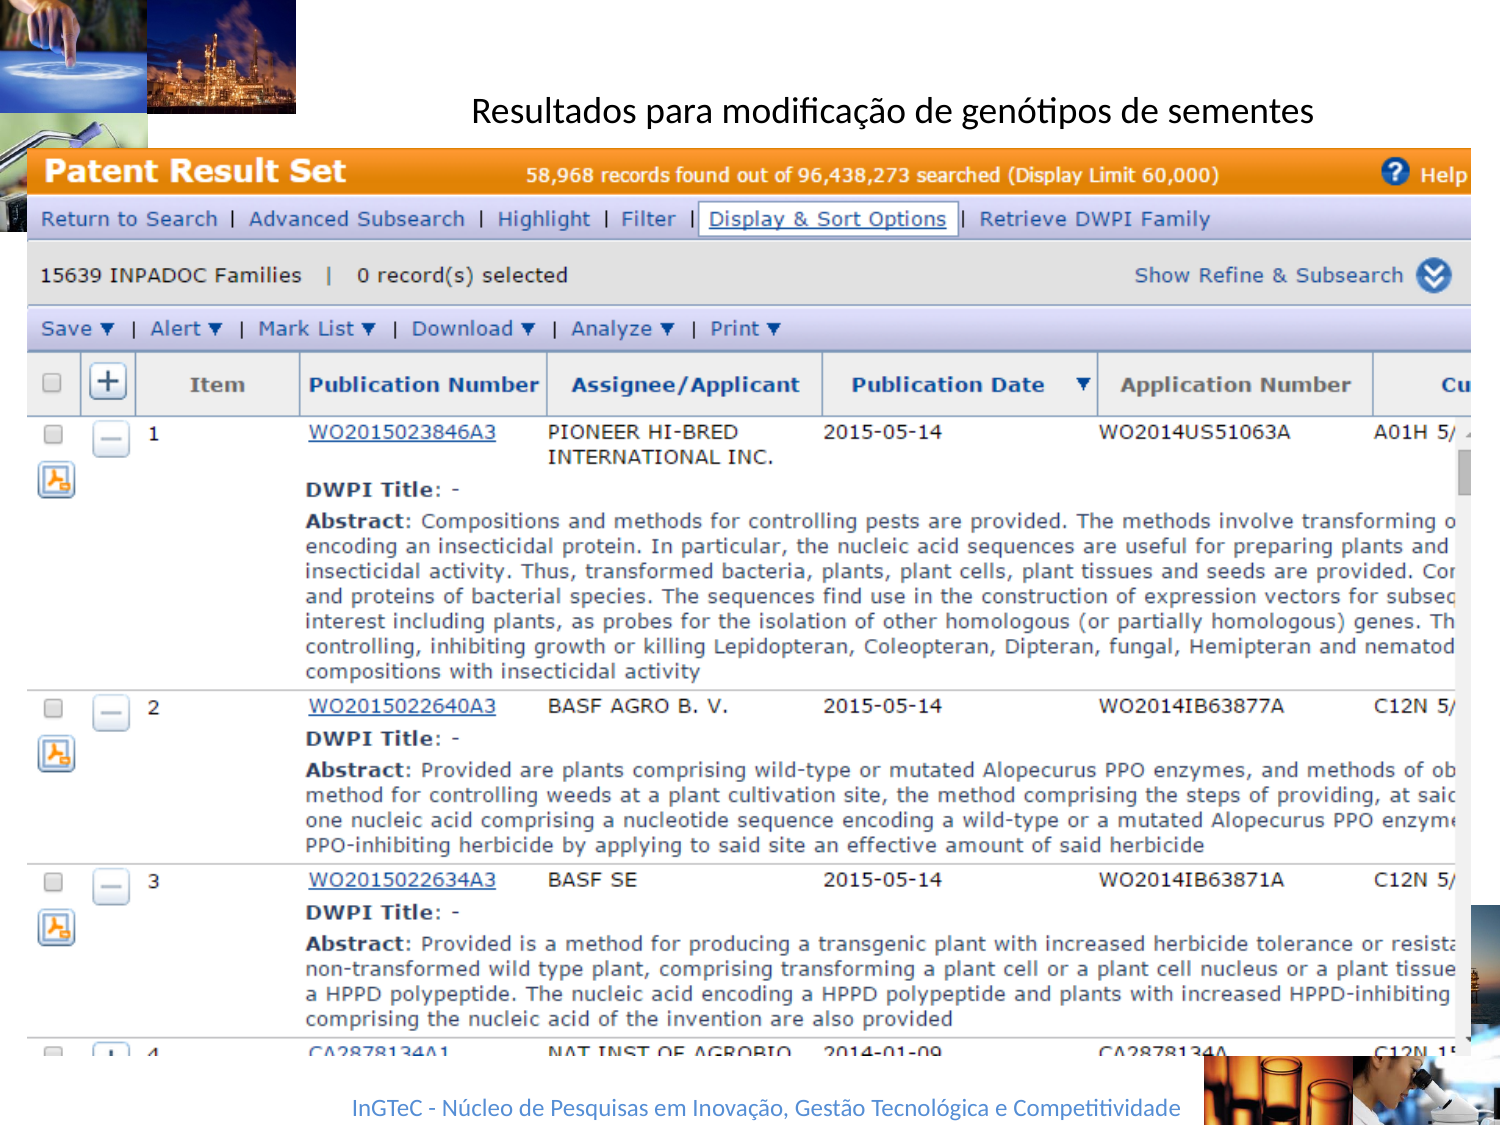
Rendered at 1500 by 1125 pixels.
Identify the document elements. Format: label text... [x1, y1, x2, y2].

picture [0, 0, 1500, 1125]
title Resultados para modificação de genótipos de sementes [312, 20, 1483, 197]
